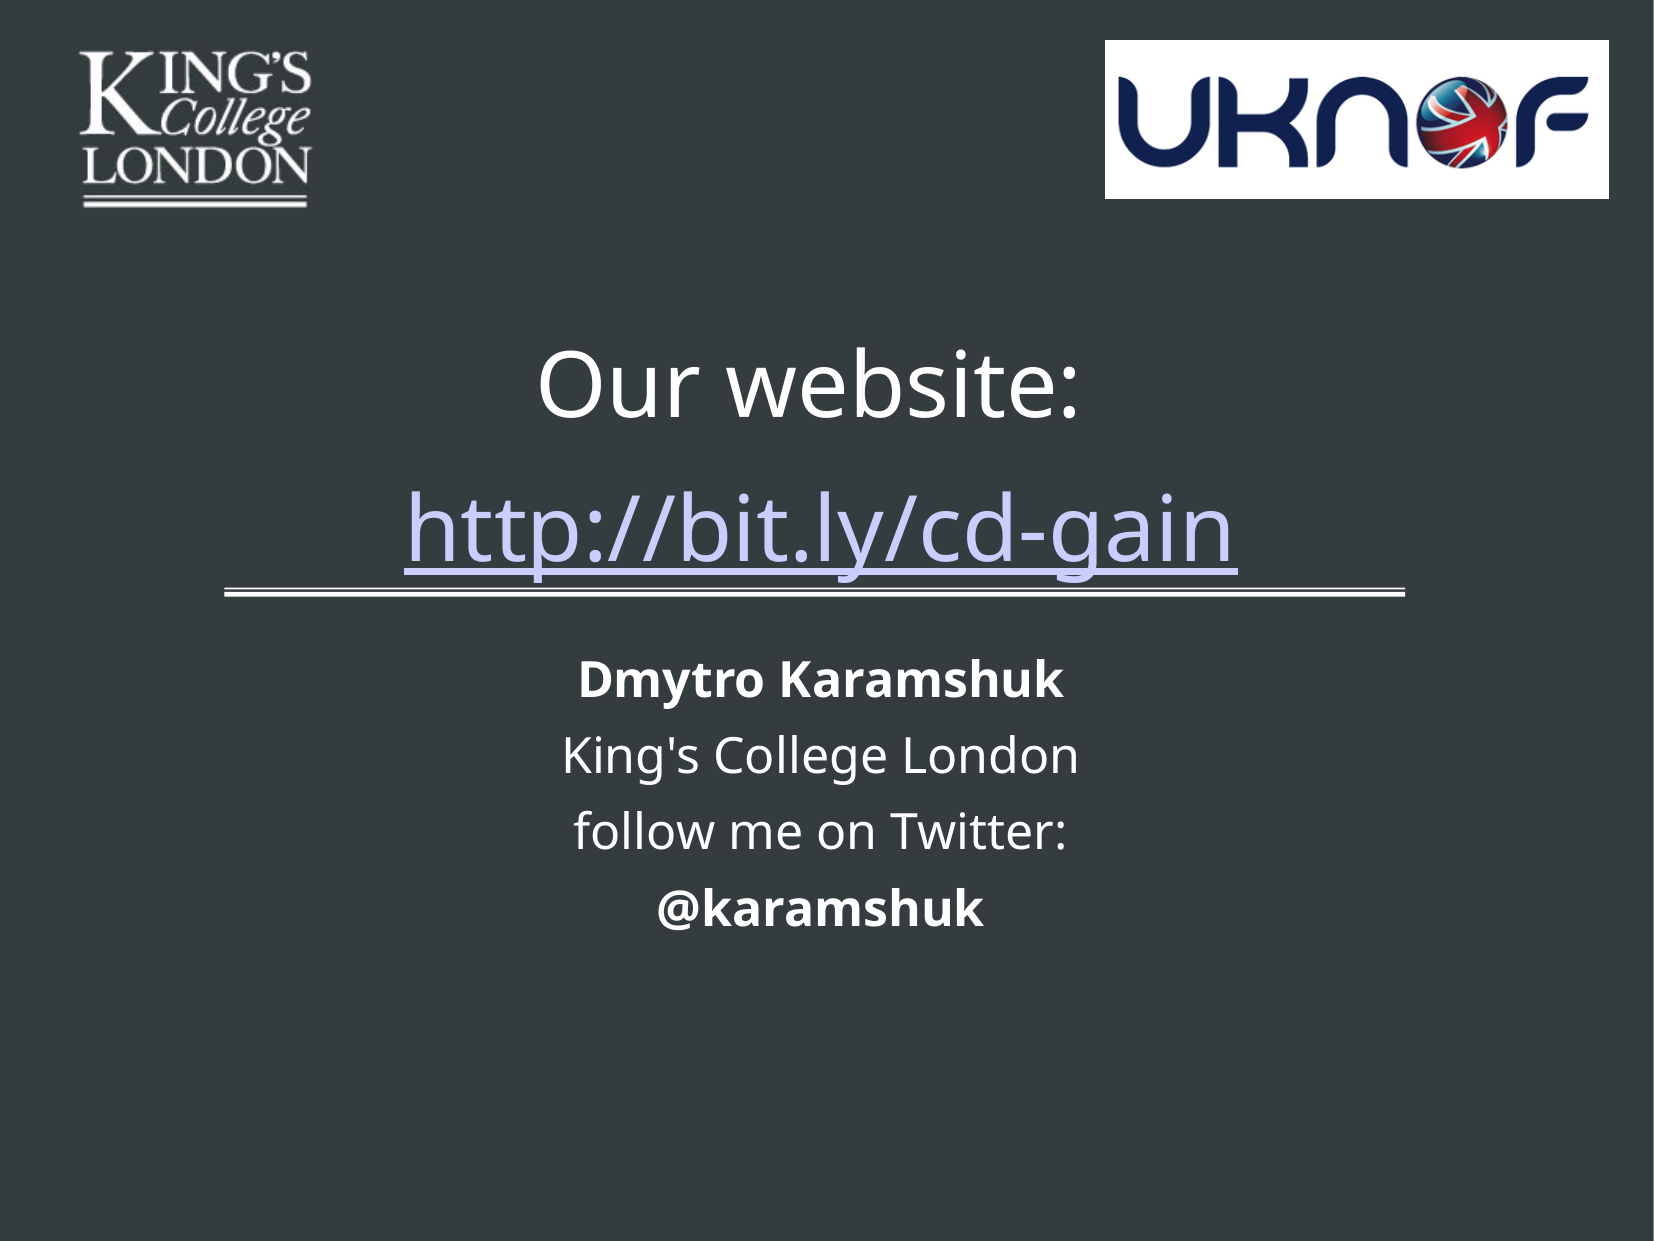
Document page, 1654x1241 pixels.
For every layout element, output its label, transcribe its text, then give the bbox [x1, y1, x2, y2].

text_box Our website: http://bit.ly/cd-gain [77, 304, 1566, 726]
picture [0, 0, 1654, 1241]
text_box Dmytro Karamshuk King's College London follow me on Twitter: @karamshuk [407, 726, 1235, 868]
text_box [224, 588, 1406, 595]
